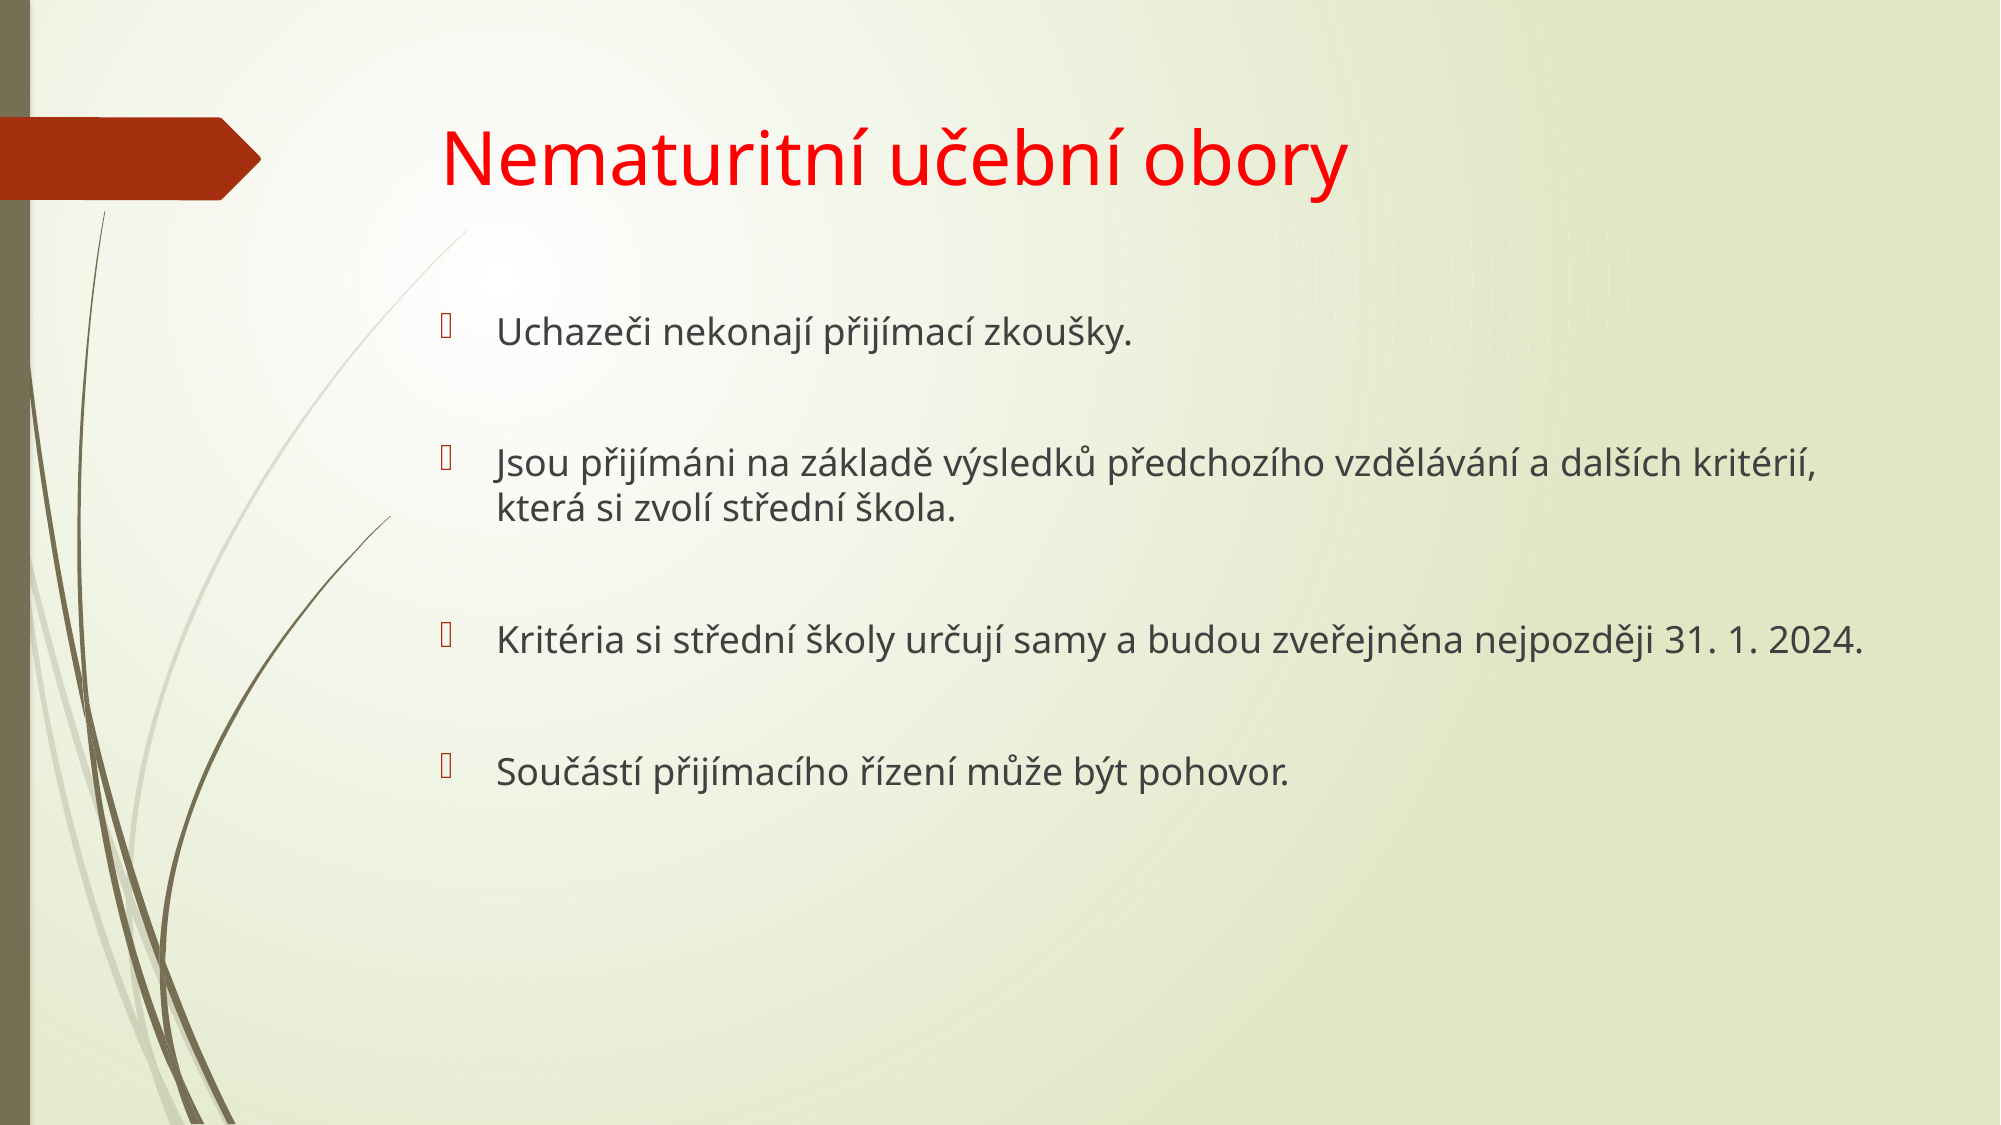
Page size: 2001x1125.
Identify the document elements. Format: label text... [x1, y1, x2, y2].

title Nematuritní učební obory [425, 102, 1888, 299]
list Uchazeči nekonají přijímací zkoušky. Jsou přijímáni na základě výsledků předchozího vzdělávání a dalších kritérií, která si zvolí střední škola. Kritéria si střední školy určují samy a budou zveřejněna nejpozději 31. 1. 2024. Součástí přijímacího řízení může být pohovor. [424, 299, 1888, 970]
